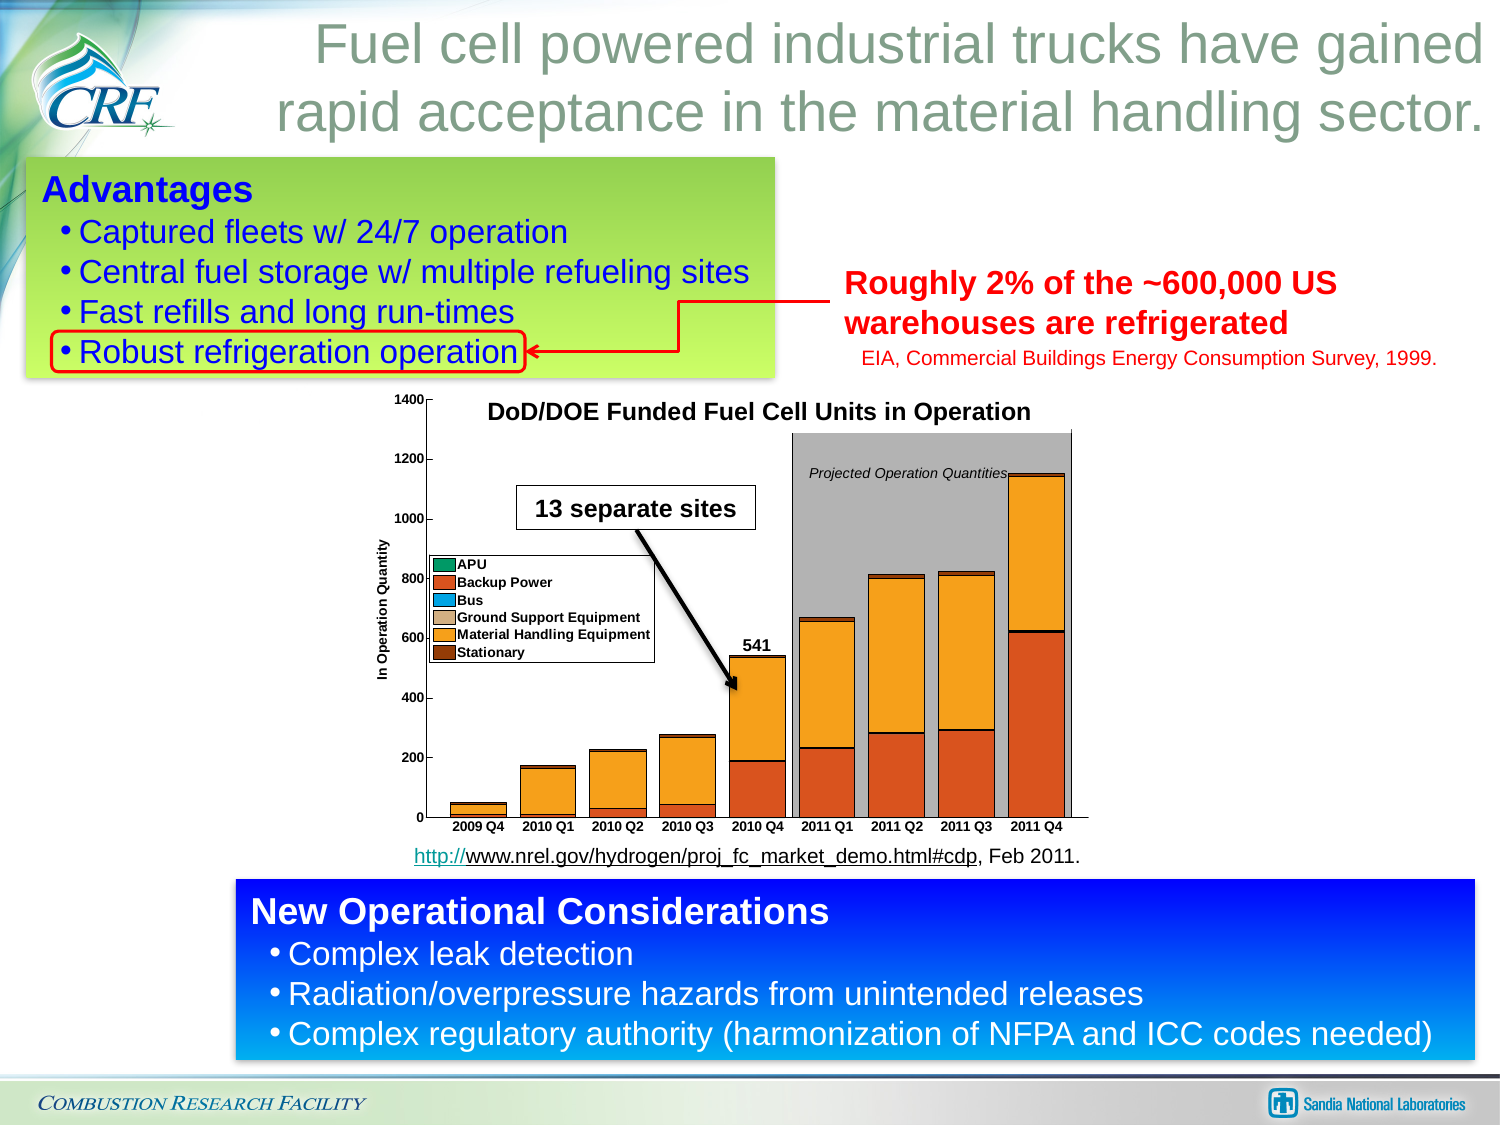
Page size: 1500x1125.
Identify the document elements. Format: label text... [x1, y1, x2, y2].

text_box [314, 388, 1177, 876]
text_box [51, 253, 1476, 378]
title Fuel cell powered industrial trucks have gained rapid acceptance in the material handling sector. [159, 0, 1500, 166]
text_box Advantages Captured fleets w/ 24/7 operation Central fuel storage w/ multiple refueling sites Fast refills and long run-times Robust refrigeration operation [26, 157, 775, 378]
picture [0, 0, 1500, 1125]
text_box New Operational Considerations Complex leak detection Radiation/overpressure hazards from unintended releases Complex regulatory authority (harmonization of NFPA and ICC codes needed) [235, 879, 1475, 1060]
